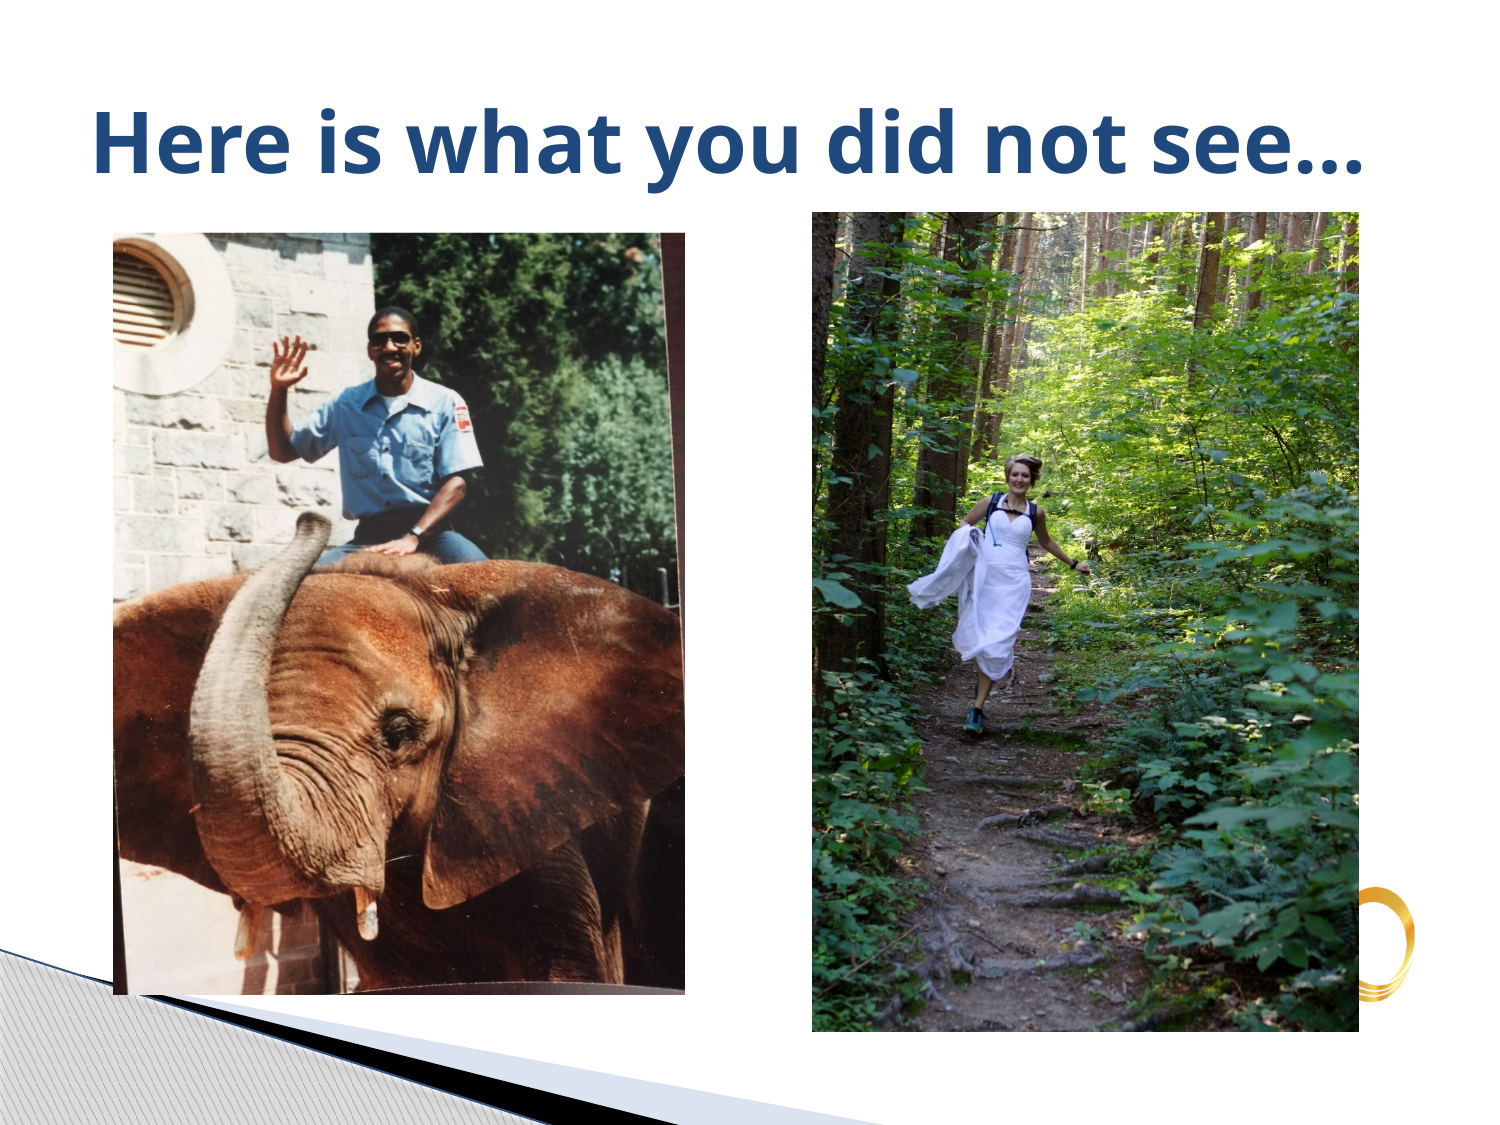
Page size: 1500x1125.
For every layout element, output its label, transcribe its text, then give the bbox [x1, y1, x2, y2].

title Here is what you did not see… [75, 45, 1425, 233]
picture [812, 212, 1438, 1042]
picture [16, 233, 780, 994]
